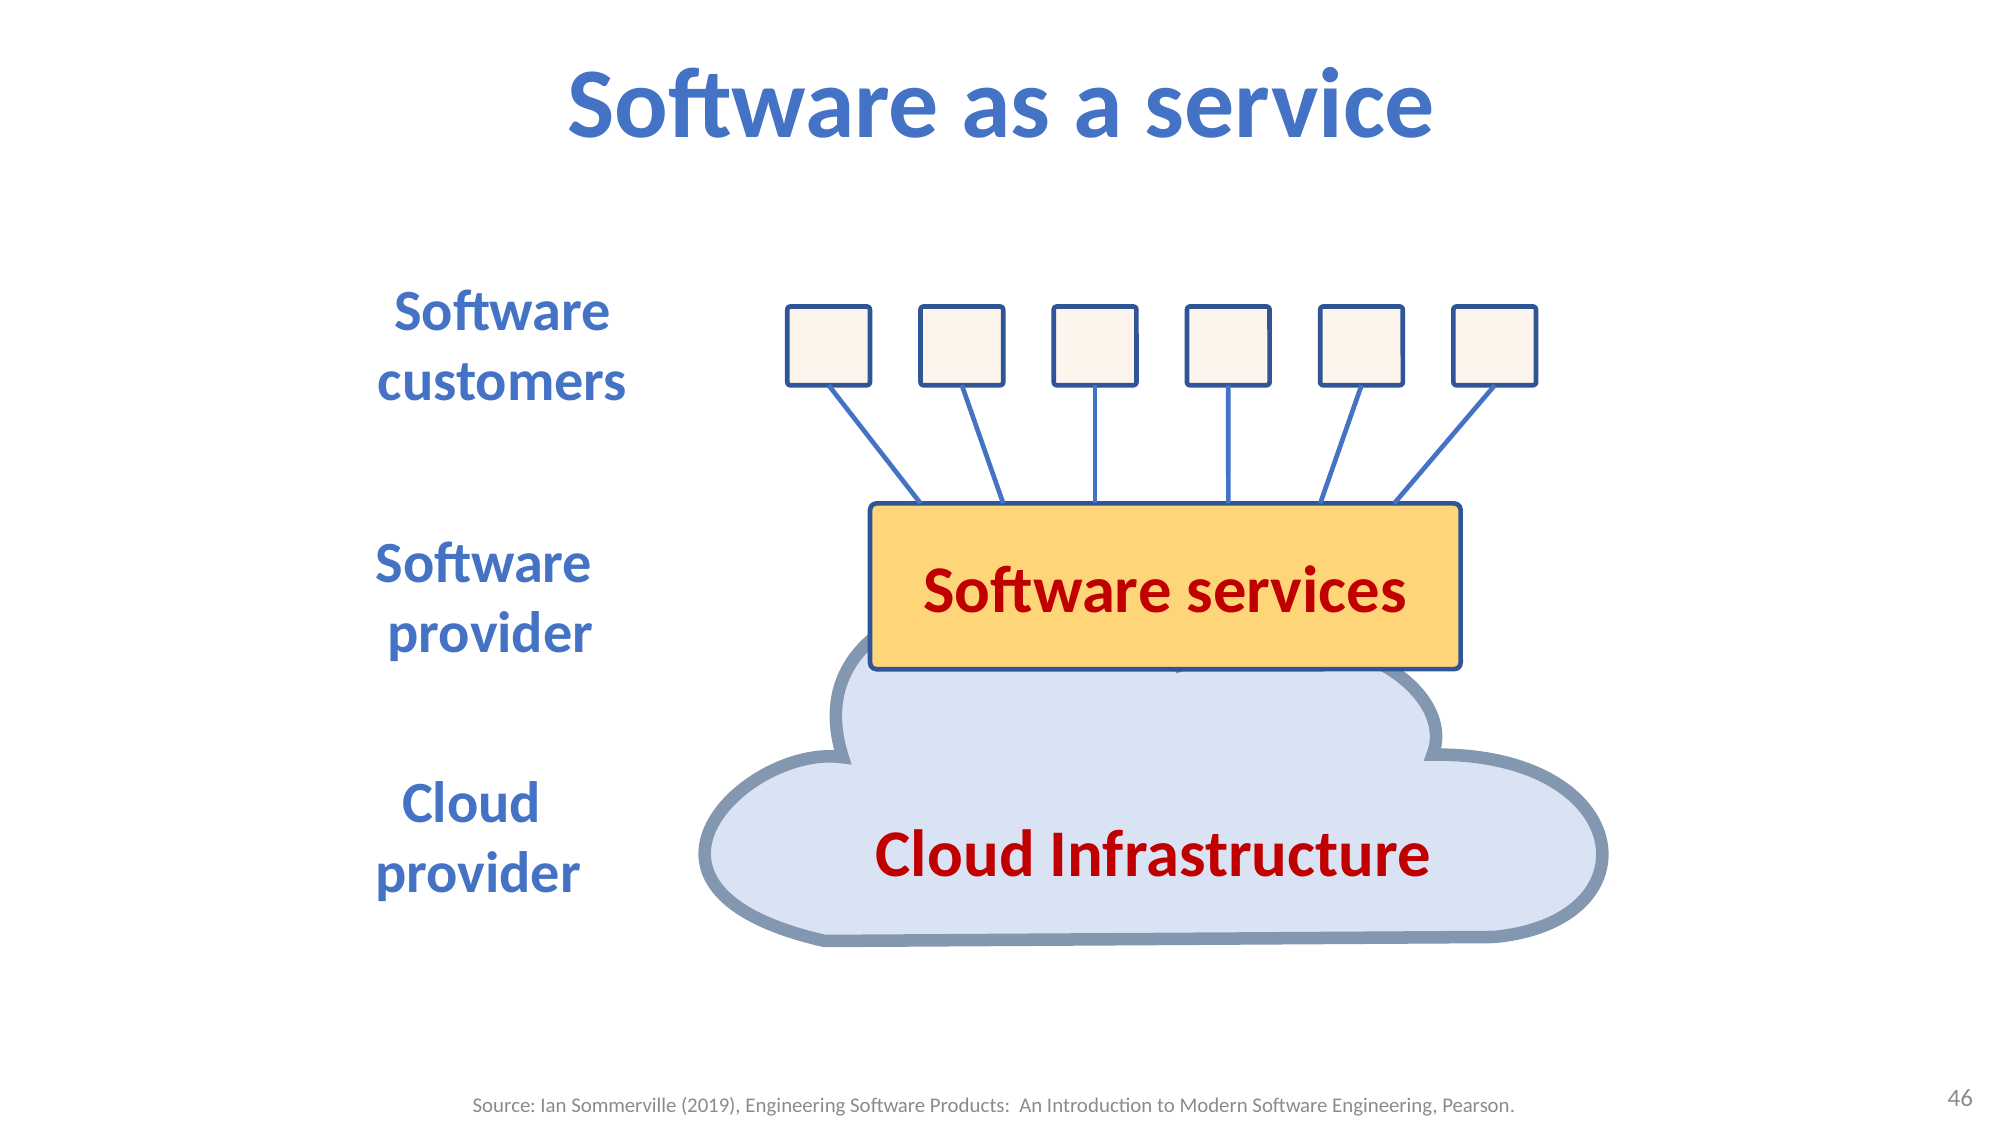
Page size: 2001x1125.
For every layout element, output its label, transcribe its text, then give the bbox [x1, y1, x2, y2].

footer Source: Ian Sommerville (2019), Engineering Software Products: An Introduction to Modern Software Engineering, Pearson. [350, 1082, 1638, 1125]
text_box [1053, 306, 1137, 386]
text_box [787, 306, 871, 386]
text_box [920, 306, 1004, 386]
text_box Software services [870, 503, 1461, 670]
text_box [1320, 385, 1362, 504]
slide_number 46 [1830, 1076, 1989, 1116]
text_box [1186, 306, 1270, 386]
text_box Cloud provider [259, 757, 697, 912]
title Software as a service [326, 19, 1677, 175]
text_box Software provider [277, 517, 704, 672]
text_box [828, 385, 921, 504]
text_box [1320, 306, 1403, 386]
text_box Software customers [264, 265, 741, 420]
text_box [1453, 306, 1537, 386]
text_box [961, 385, 1004, 504]
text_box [1394, 385, 1495, 504]
text_box Cloud Infrastructure [704, 640, 1603, 942]
